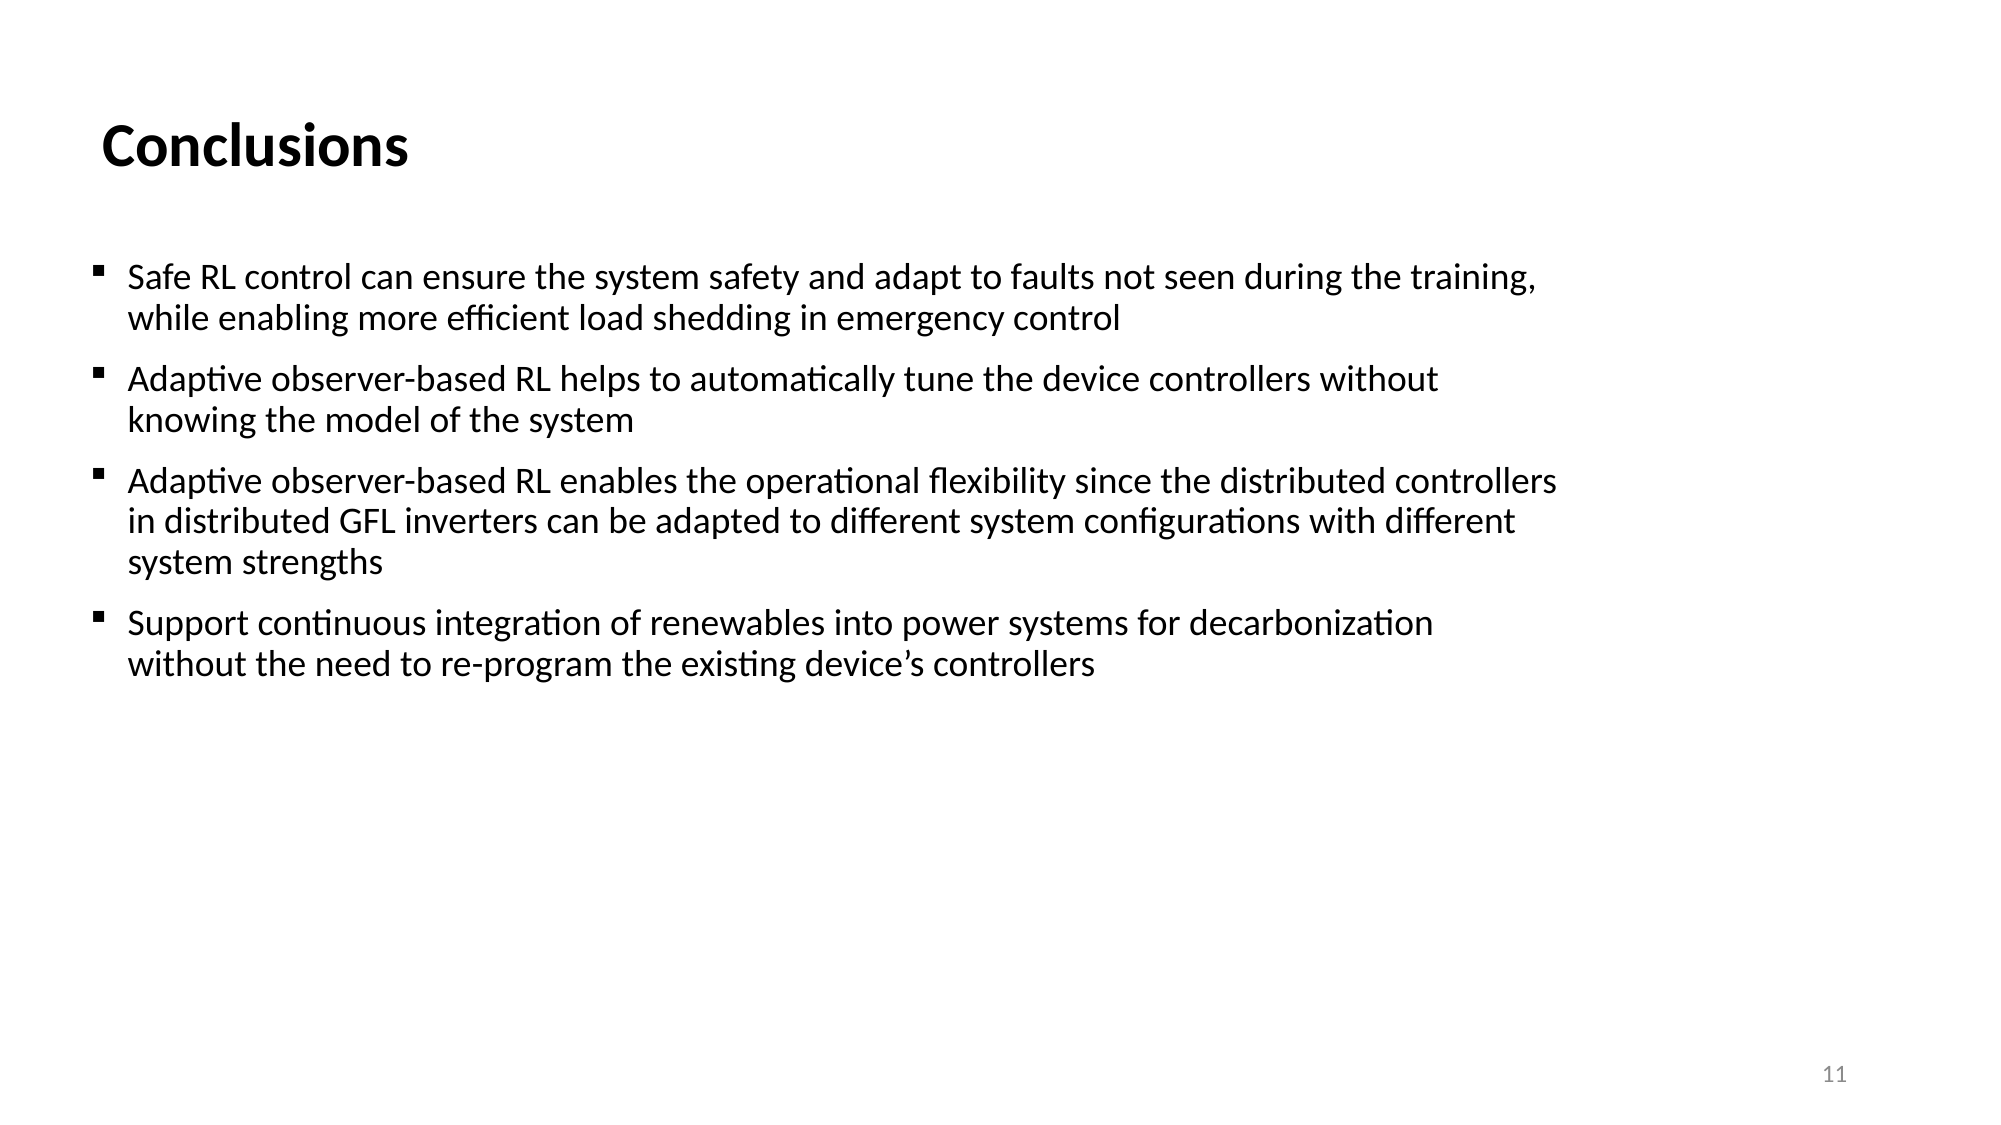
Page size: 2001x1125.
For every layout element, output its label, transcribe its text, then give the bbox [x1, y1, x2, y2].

list Safe RL control can ensure the system safety and adapt to faults not seen during the training, while enabling more efficient load shedding in emergency control Adaptive observer-based RL helps to automatically tune the device controllers without knowing the model of the system Adaptive observer-based RL enables the operational flexibility since the distributed controllers in distributed GFL inverters can be adapted to different system configurations with different system strengths Support continuous integration of renewables into power systems for decarbonization without the need to re-program the existing device’s controllers [75, 249, 1575, 738]
slide_number 11 [1412, 1042, 1863, 1103]
title Conclusions [37, 75, 475, 218]
